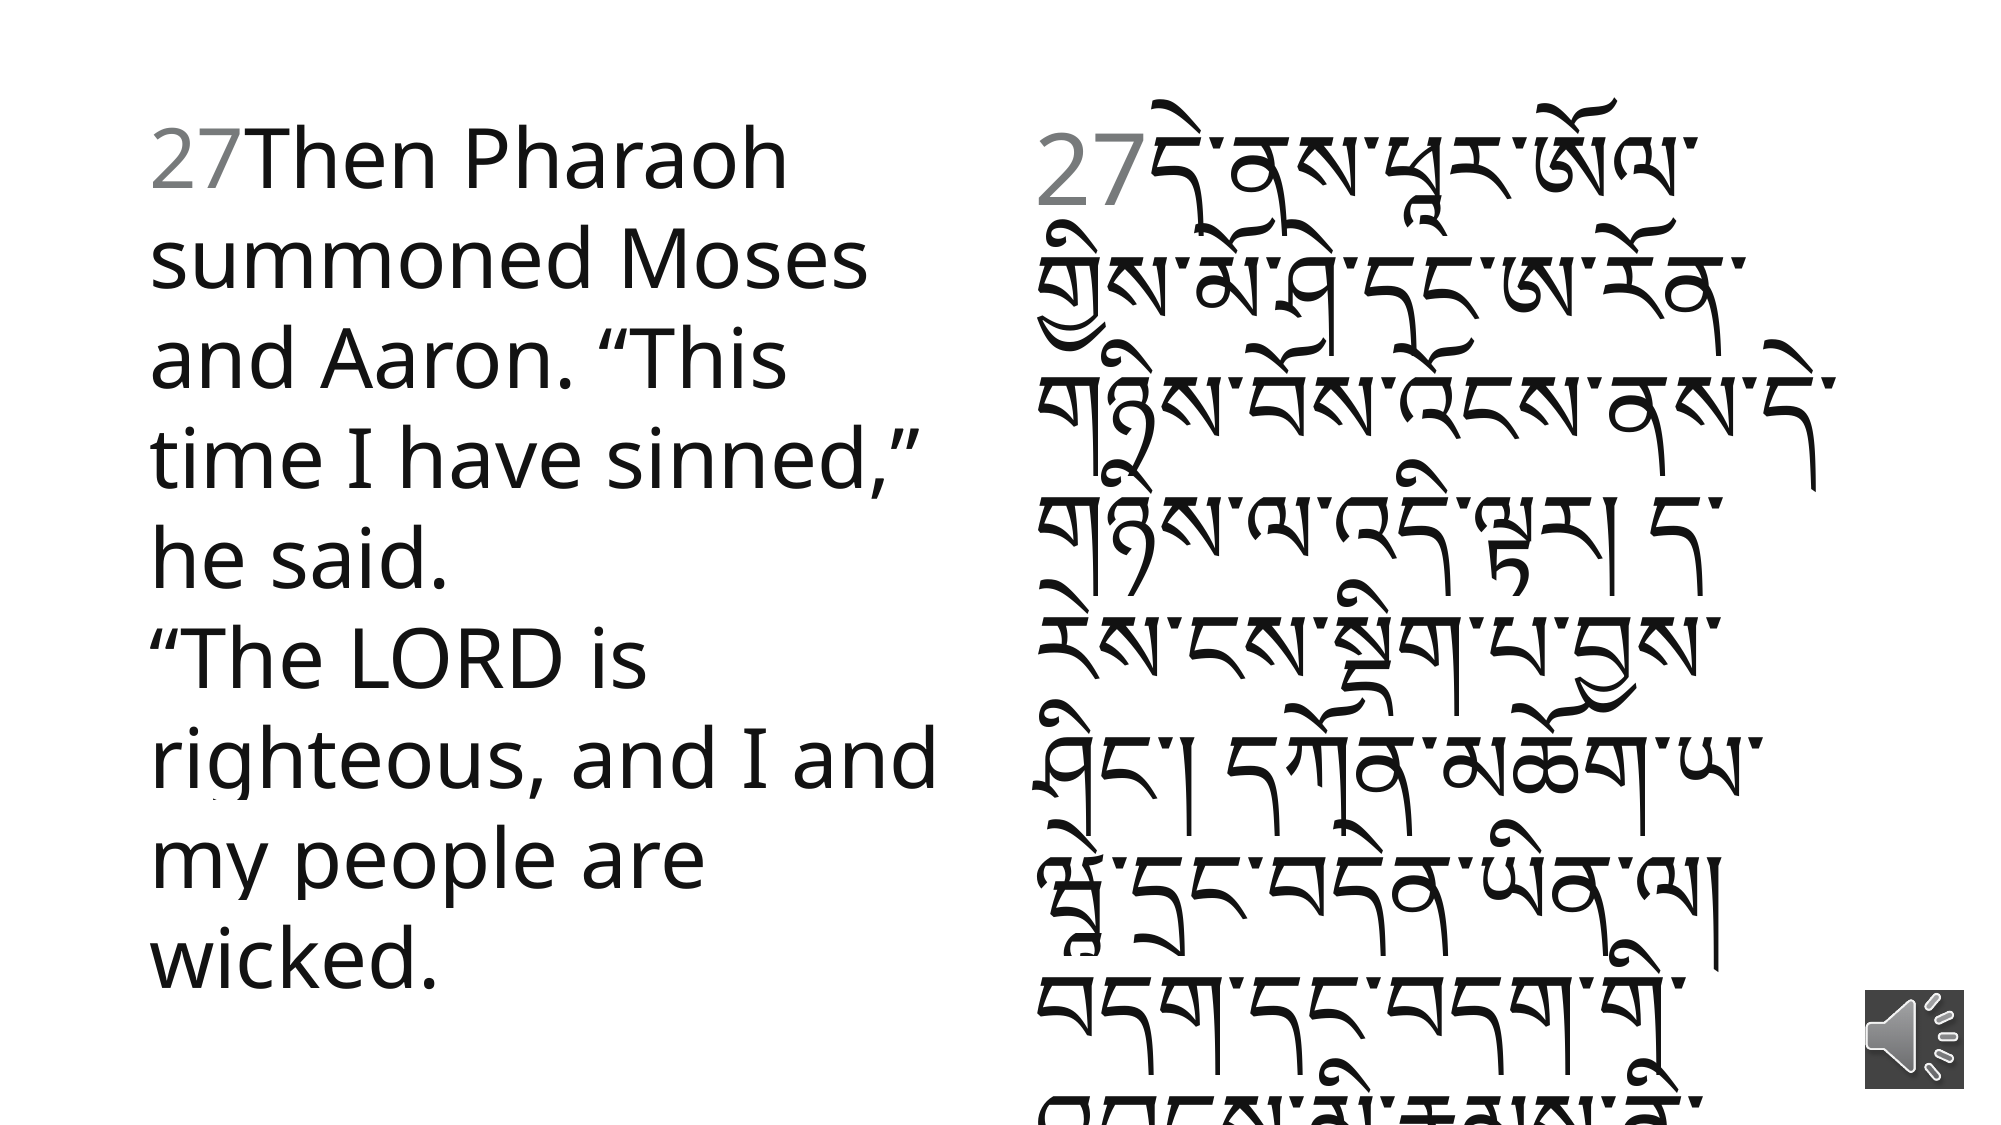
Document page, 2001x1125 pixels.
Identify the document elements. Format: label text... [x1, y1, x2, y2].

text_box 27དེ་ནས་ཕཱར་ཨོལ་གྱིས་མོ་ཤེ་དང་ཨ་རོན་གཉིས་བོས་འོངས་ནས་དེ་གཉིས་ལ་འདི་ལྟར། ད་རེས་ངས་སྡིག་པ་བྱས་ཤིང་། དཀོན་མཆོག་ཡ་ཝཱེ་དྲང་བདེན་ཡིན་ལ། བདག་དང་བདག་གི་འབངས་མི་རྣམས་ནི་ངན་པ་ཡིན་ནོ། ། [1019, 98, 1866, 1030]
text_box 27Then Pharaoh summoned Moses and Aaron. “This time I have sinned,” he said. “The Lord is righteous, and I and my people are wicked. [134, 98, 981, 1030]
picture [1864, 989, 1965, 1090]
